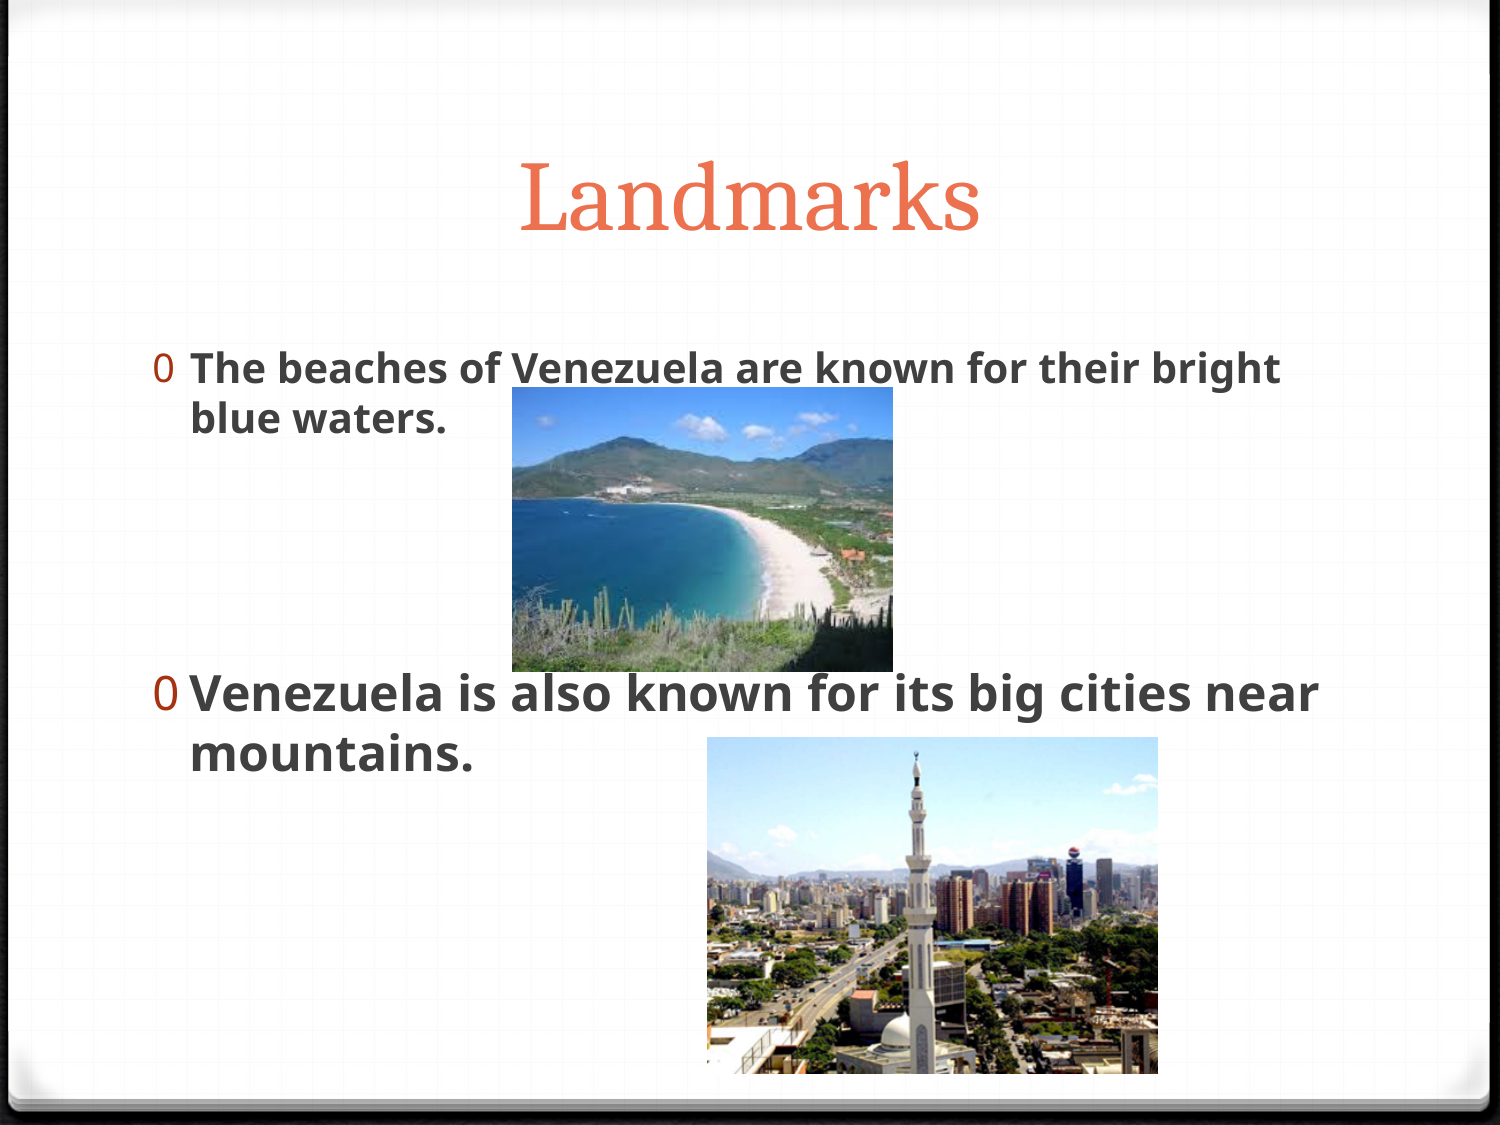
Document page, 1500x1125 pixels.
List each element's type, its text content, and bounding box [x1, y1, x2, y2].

picture [0, 0, 1500, 1125]
title Landmarks [90, 71, 1410, 309]
list The beaches of Venezuela are known for their bright blue waters. Venezuela is also known for its big cities near mountains. [137, 334, 1363, 983]
